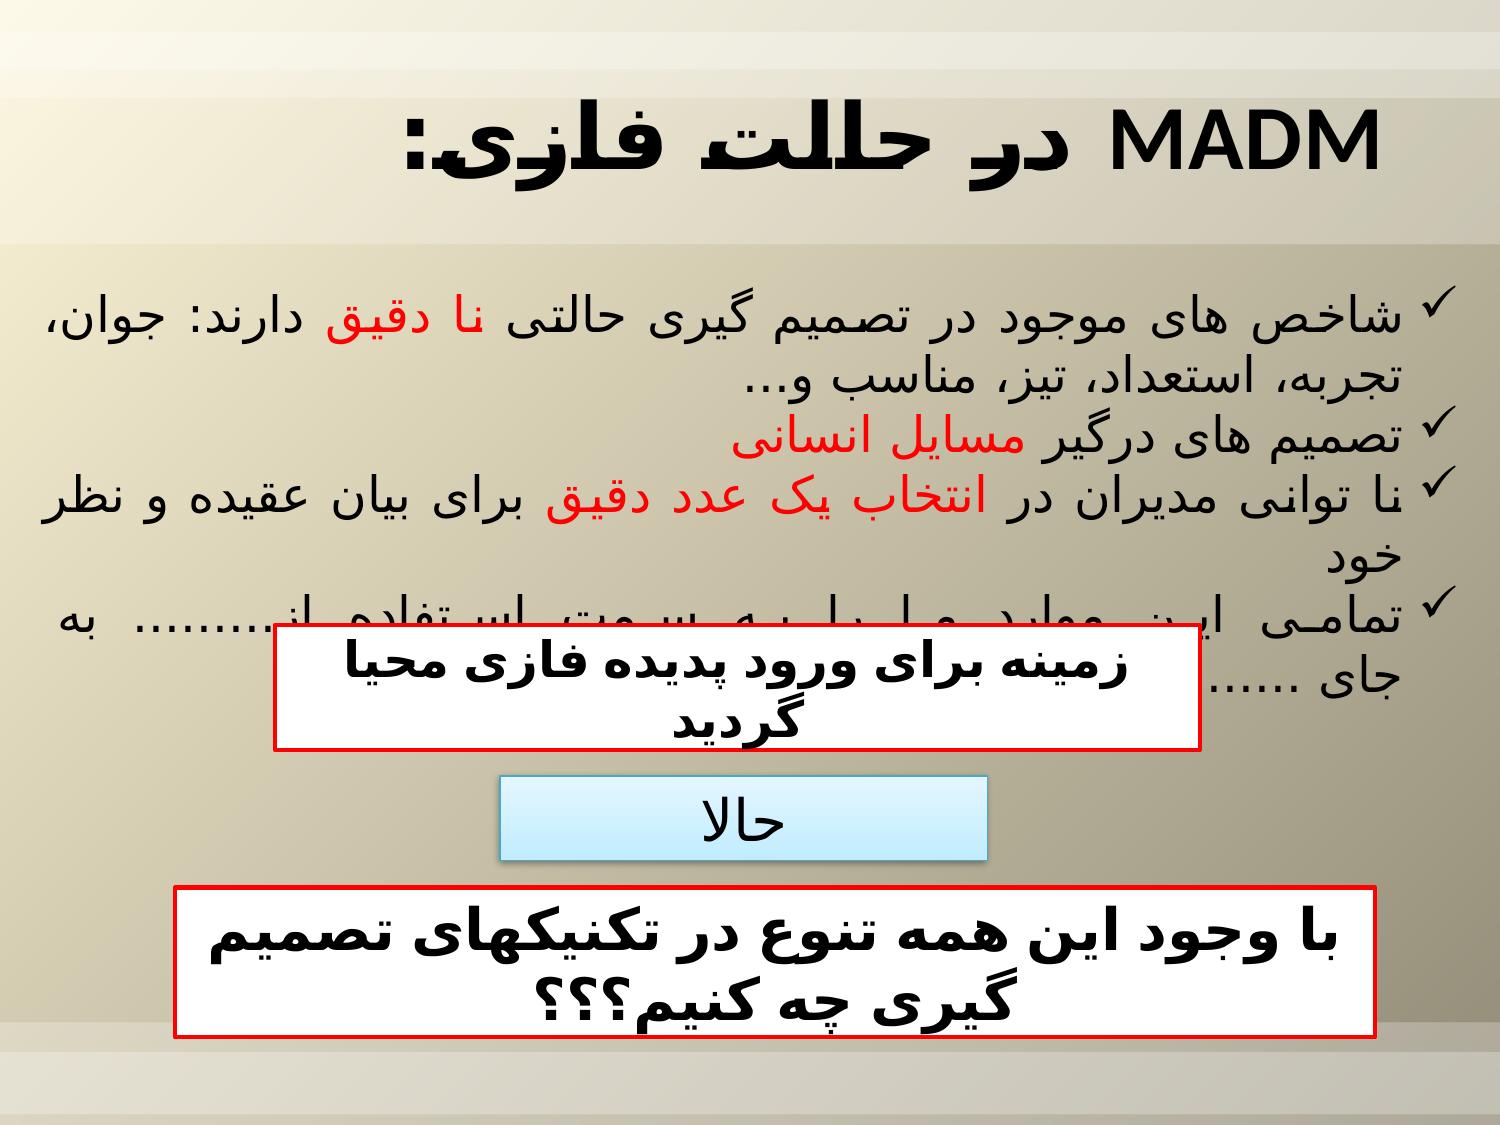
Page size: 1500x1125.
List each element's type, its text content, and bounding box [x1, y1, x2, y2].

text_box با وجود این همه تنوع در تکنیکهای تصمیم گیری چه کنیم؟؟؟ [174, 887, 1375, 1038]
title MADM در حالت فازی: [312, 50, 1400, 196]
text_box حالا [500, 775, 988, 861]
picture [0, 0, 1500, 1125]
text_box زمینه برای ورود پدیده فازی محیا گردید [275, 624, 1200, 750]
text_box شاخص های موجود در تصمیم گیری حالتی نا دقیق دارند: جوان، تجربه، استعداد، تیز، مناسب و... تصمیم های درگیر مسایل انسانی نا توانی مدیران در انتخاب یک عدد دقیق برای بیان عقیده و نظر خود تمامی این موارد ما را به سمت استفاده از......... به جای ........... میکند. [24, 274, 1475, 710]
